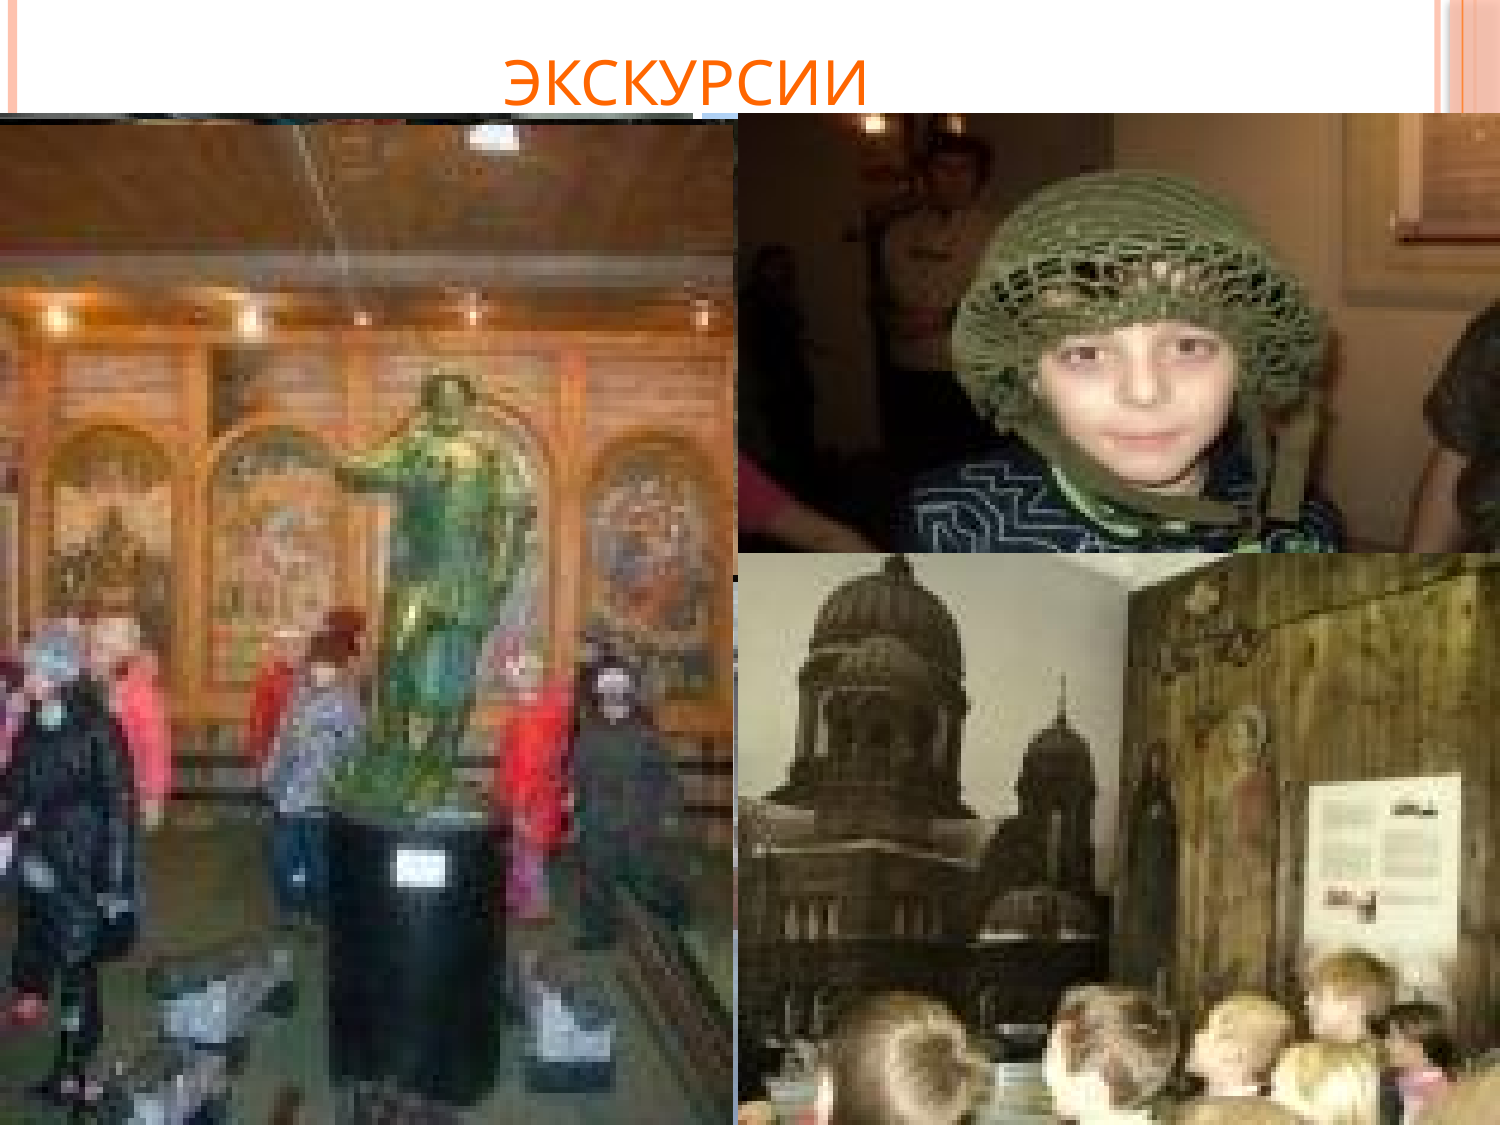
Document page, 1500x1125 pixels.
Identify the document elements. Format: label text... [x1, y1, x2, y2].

title Экскурсии [75, 0, 1300, 112]
picture [0, 113, 1500, 1125]
